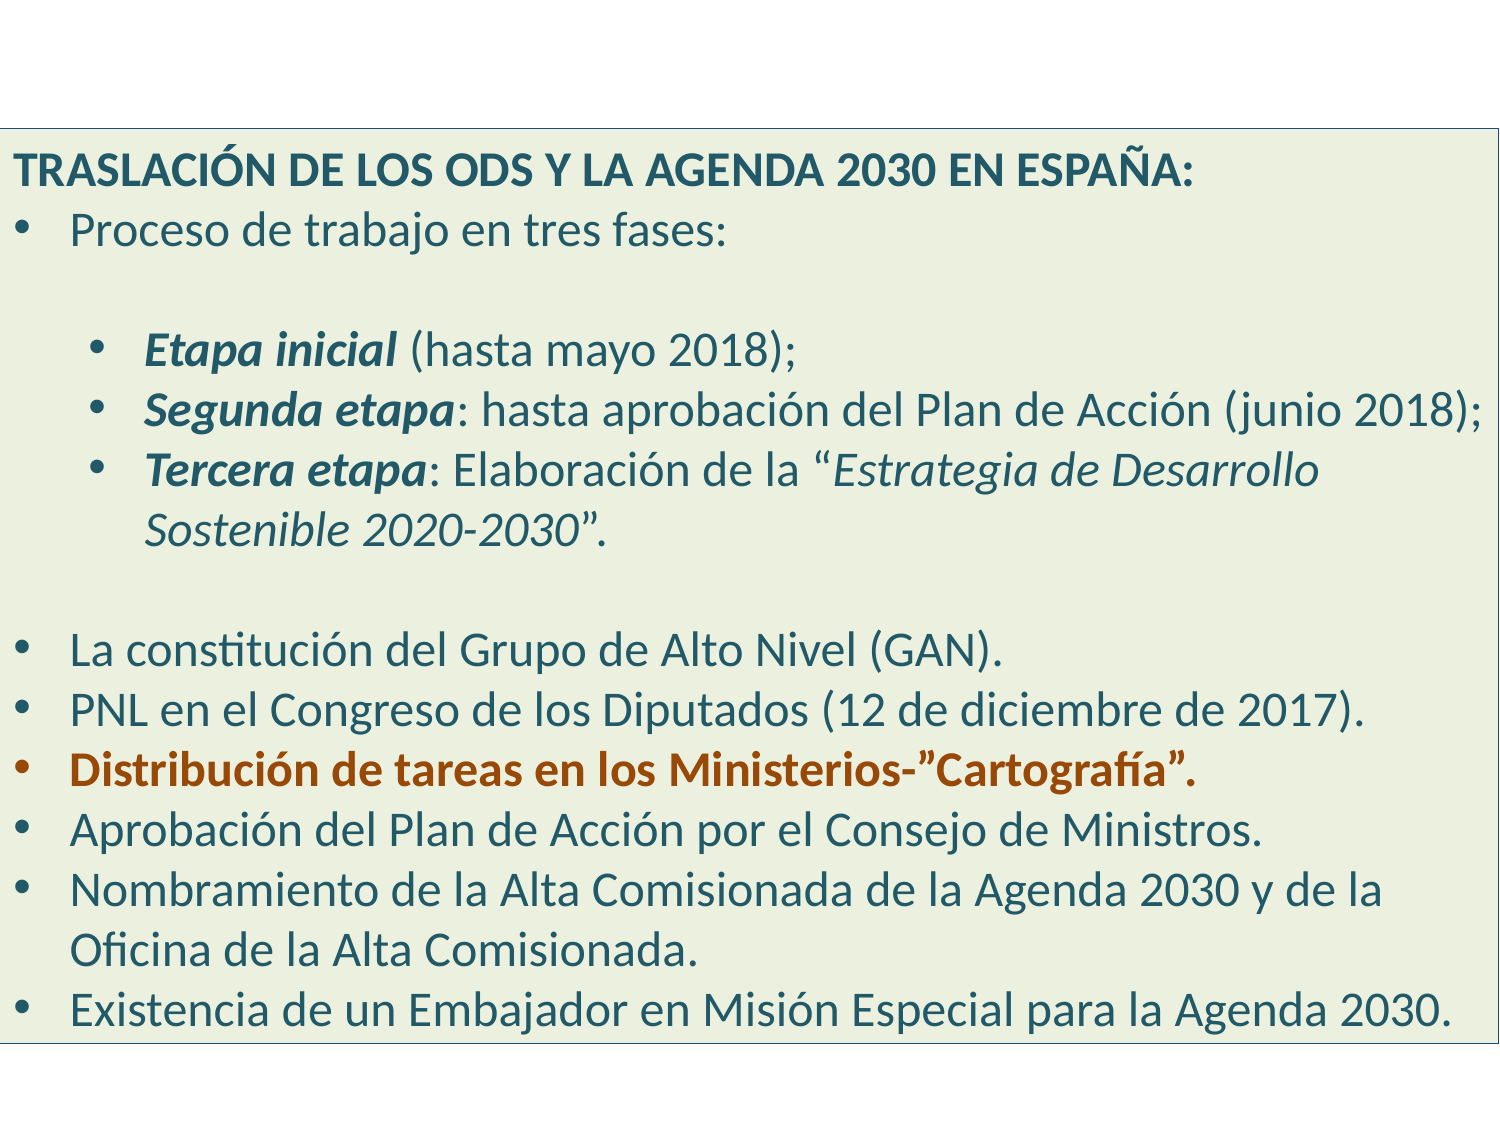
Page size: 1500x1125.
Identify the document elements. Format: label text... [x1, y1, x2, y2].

text_box TRASLACIÓN DE LOS ODS Y LA AGENDA 2030 EN ESPAÑA: Proceso de trabajo en tres fases: Etapa inicial (hasta mayo 2018); Segunda etapa: hasta aprobación del Plan de Acción (junio 2018); Tercera etapa: Elaboración de la “Estrategia de Desarrollo Sostenible 2020-2030”. La constitución del Grupo de Alto Nivel (GAN). PNL en el Congreso de los Diputados (12 de diciembre de 2017). Distribución de tareas en los Ministerios-”Cartografía”. Aprobación del Plan de Acción por el Consejo de Ministros. Nombramiento de la Alta Comisionada de la Agenda 2030 y de la Oficina de la Alta Comisionada. Existencia de un Embajador en Misión Especial para la Agenda 2030. [0, 128, 1499, 1044]
